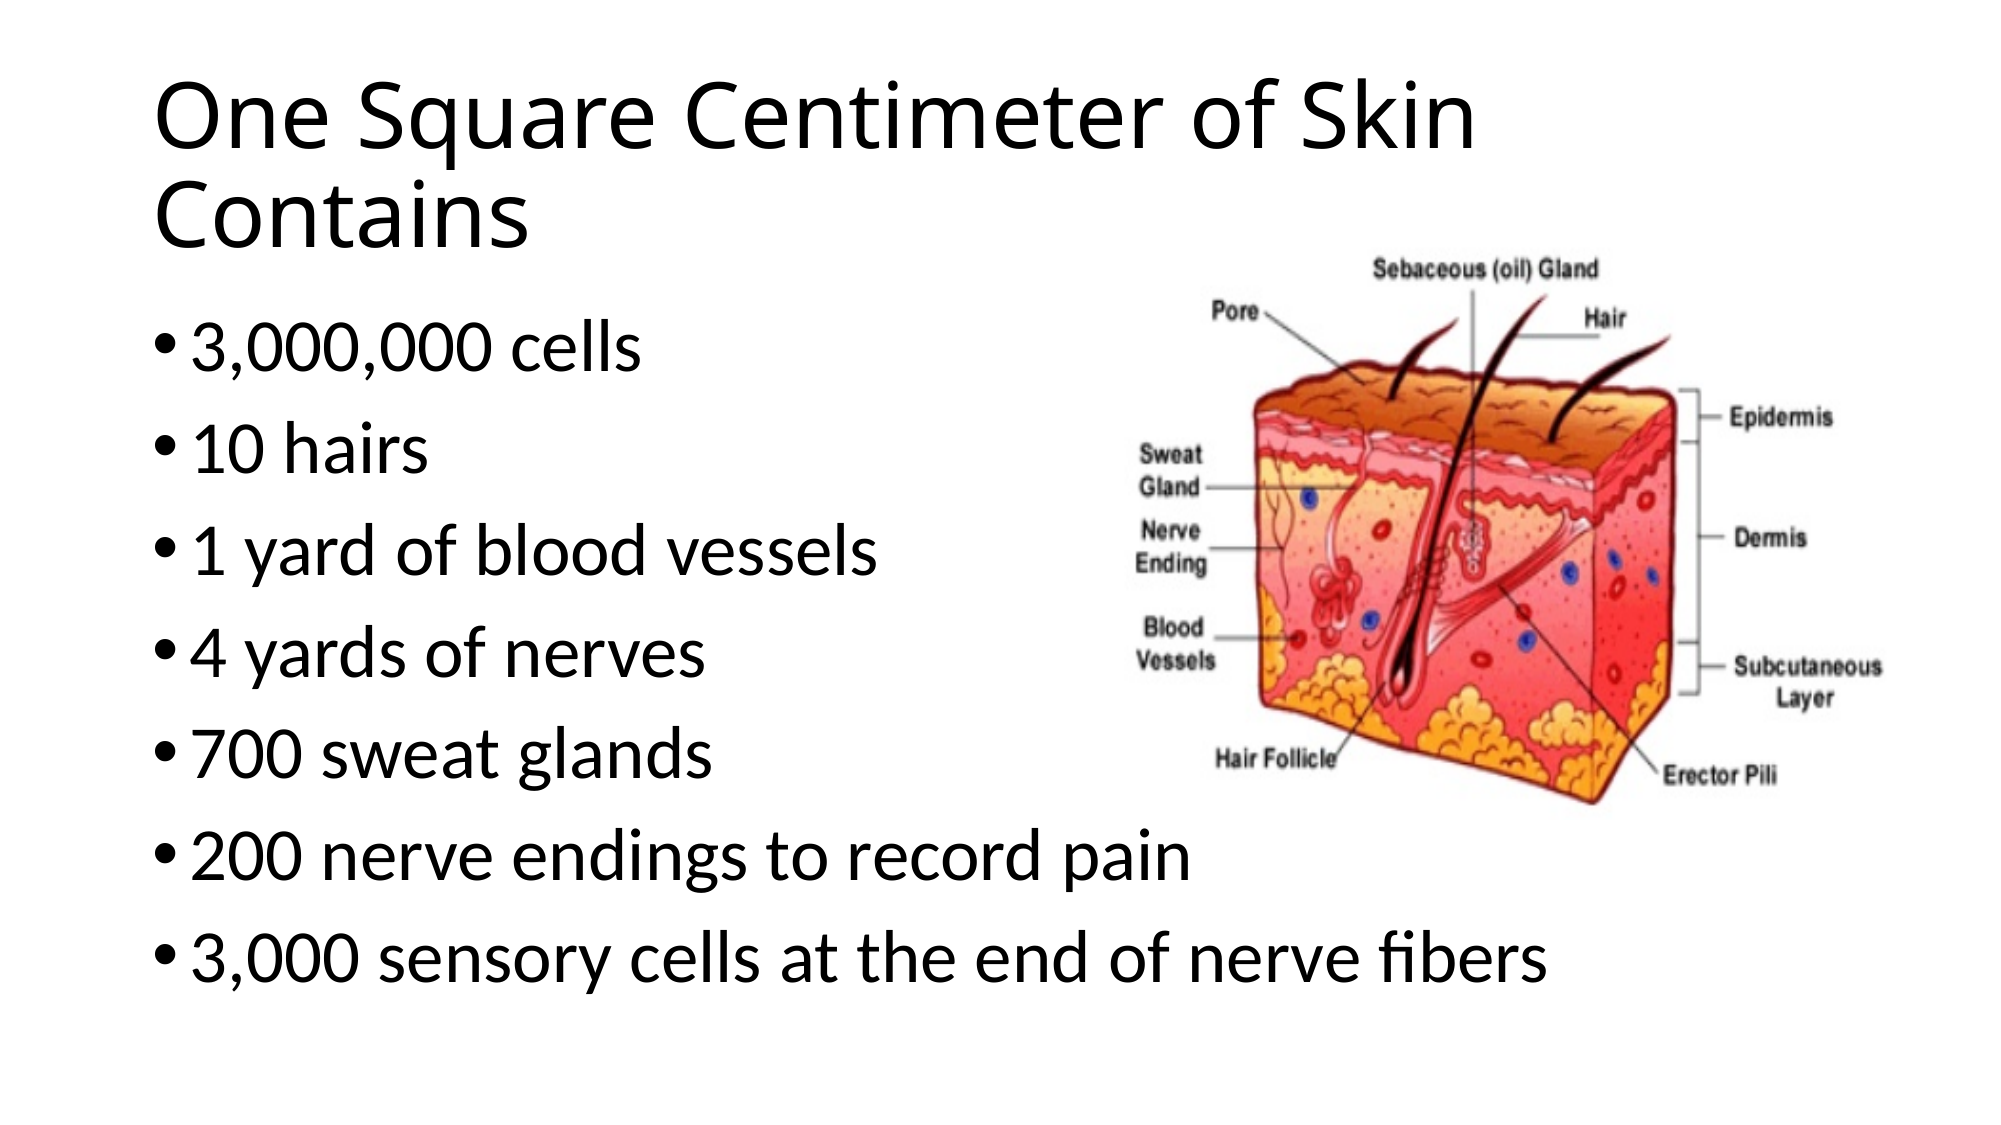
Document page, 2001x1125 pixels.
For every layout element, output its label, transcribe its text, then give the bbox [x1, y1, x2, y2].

list 3,000,000 cells 10 hairs 1 yard of blood vessels 4 yards of nerves 700 sweat glands 200 nerve endings to record pain 3,000 sensory cells at the end of nerve fibers [137, 299, 1863, 1014]
title One Square Centimeter of Skin Contains [137, 59, 1863, 278]
picture [1118, 247, 1907, 820]
